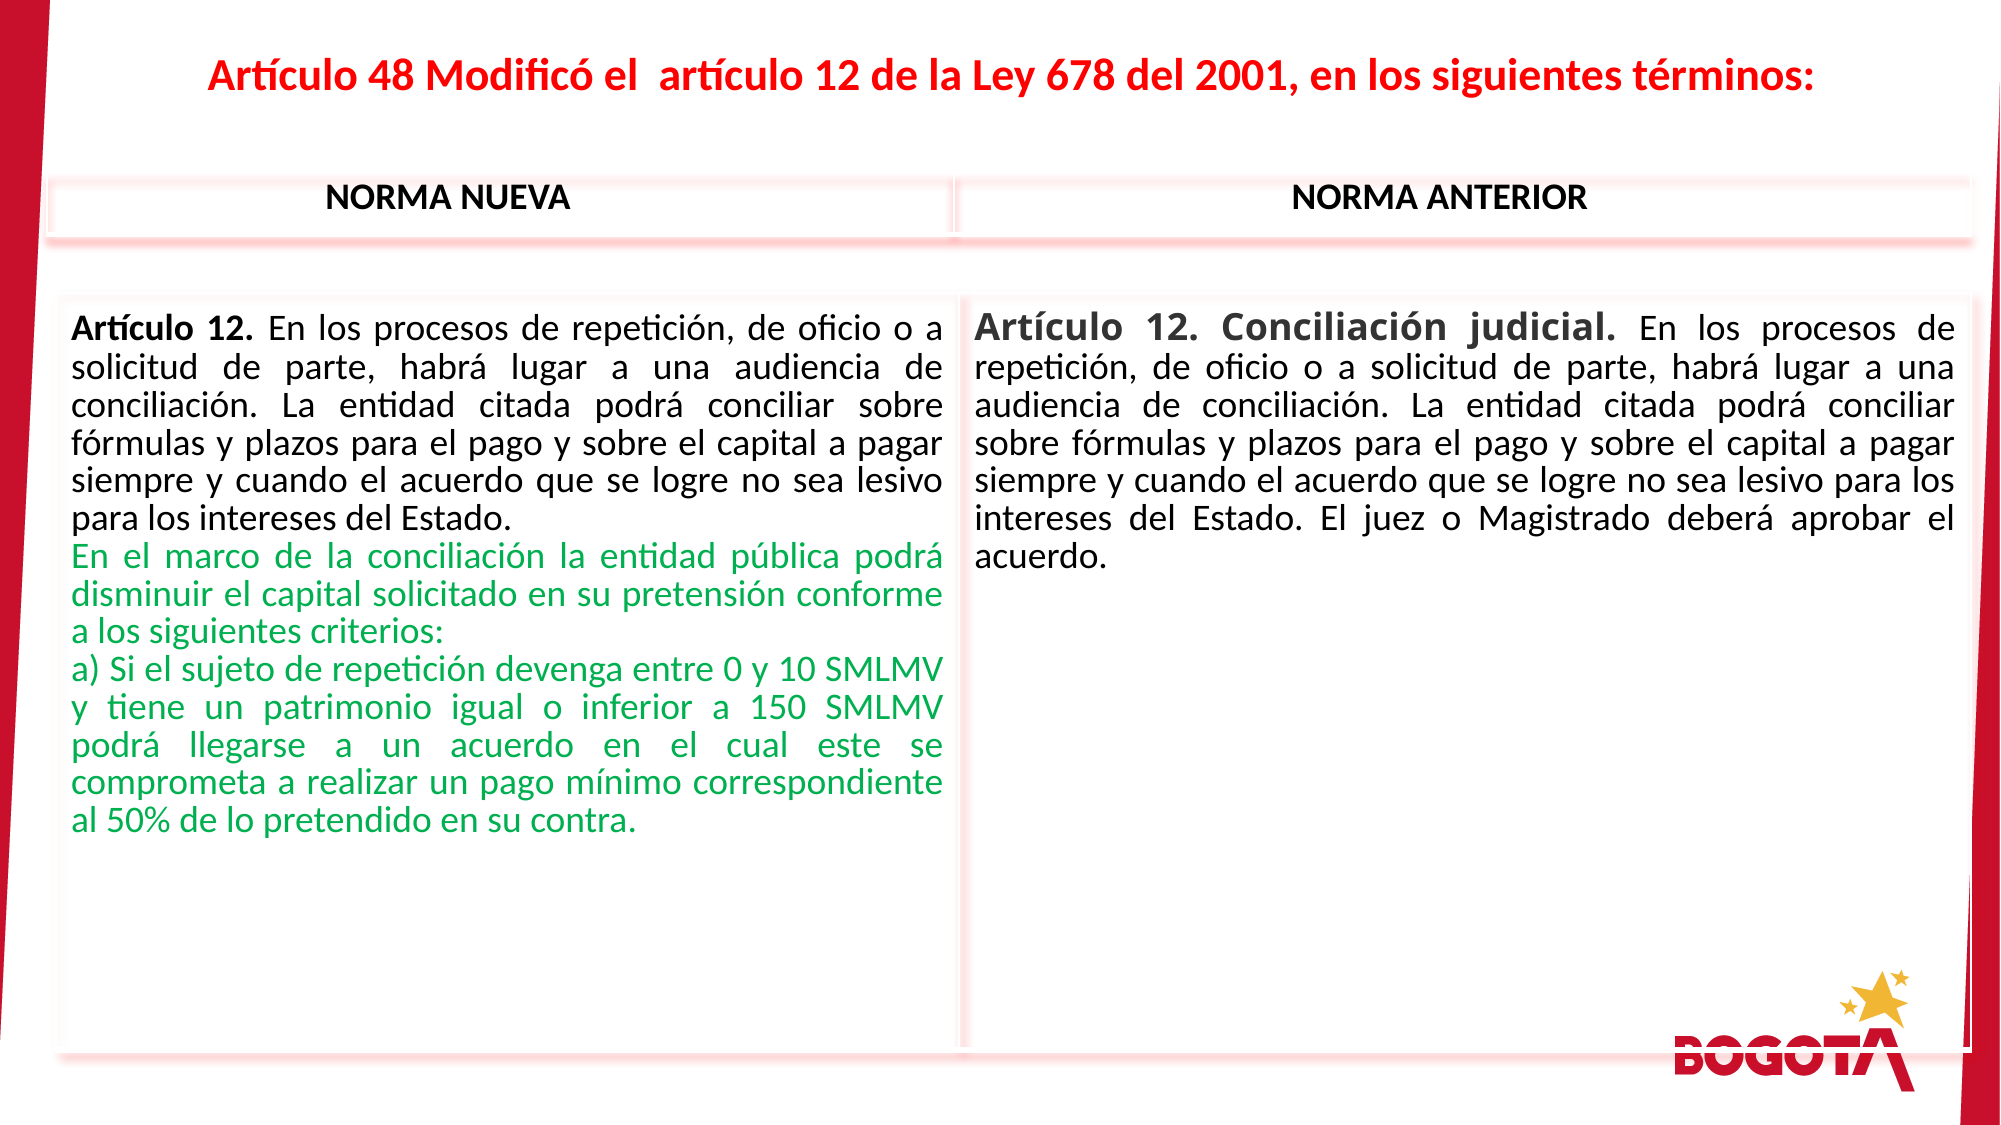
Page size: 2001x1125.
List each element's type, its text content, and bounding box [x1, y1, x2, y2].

text_box Artículo 48 Modificó el artículo 12 de la Ley 678 del 2001, en los siguientes términos: [89, 37, 1935, 108]
table_header Artículo 12. En los procesos de repetición, de oficio o a solicitud de parte, habrá lugar a una audiencia de conciliación. La entidad citada podrá conciliar sobre fórmulas y plazos para el pago y sobre el capital a pagar siempre y cuando el acuerdo que se logre no sea lesivo para los intereses del Estado. En el marco de la conciliación la entidad pública podrá disminuir el capital solicitado en su pretensión conforme a los siguientes criterios: a) Si el sujeto de repetición devenga entre 0 y 10 SMLMV y tiene un patrimonio igual o inferior a 150 SMLMV podrá llegarse a un acuerdo en el cual este se comprometa a realizar un pago mínimo correspondiente al 50% de lo pretendido en su contra. [57, 294, 958, 1047]
table_header Artículo 12. Conciliación judicial. En los procesos de repetición, de oficio o a solicitud de parte, habrá lugar a una audiencia de conciliación. La entidad citada podrá conciliar sobre fórmulas y plazos para el pago y sobre el capital a pagar siempre y cuando el acuerdo que se logre no sea lesivo para los intereses del Estado. El juez o Magistrado deberá aprobar el acuerdo. [960, 294, 1970, 1047]
picture [0, 0, 2000, 1125]
table_header NORMA NUEVA [48, 174, 953, 232]
table_header NORMA ANTERIOR [955, 174, 1970, 232]
